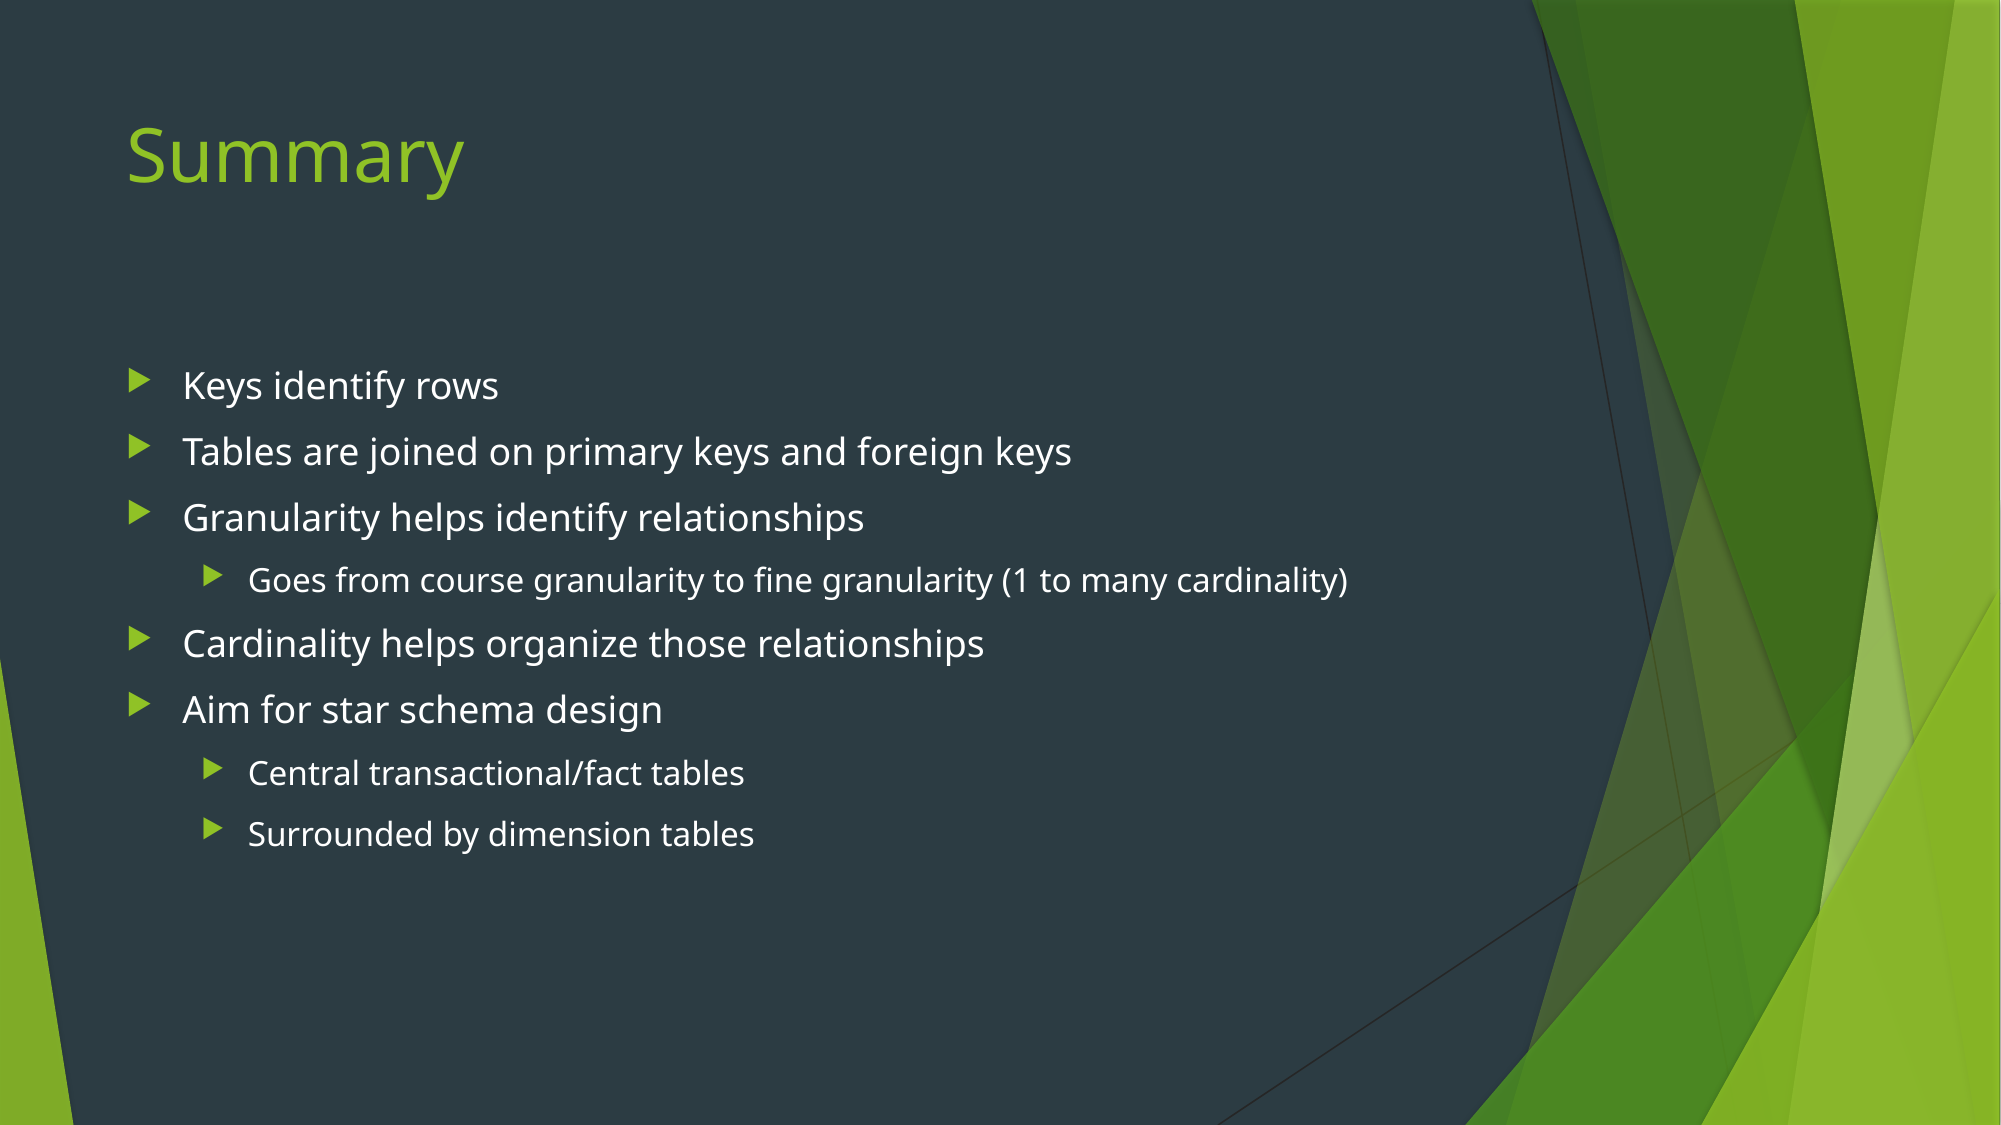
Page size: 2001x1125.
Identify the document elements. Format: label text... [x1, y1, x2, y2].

title Summary [111, 99, 1522, 317]
list Keys identify rows Tables are joined on primary keys and foreign keys Granularity helps identify relationships Goes from course granularity to fine granularity (1 to many cardinality) Cardinality helps organize those relationships Aim for star schema design Central transactional/fact tables Surrounded by dimension tables [111, 354, 1522, 992]
